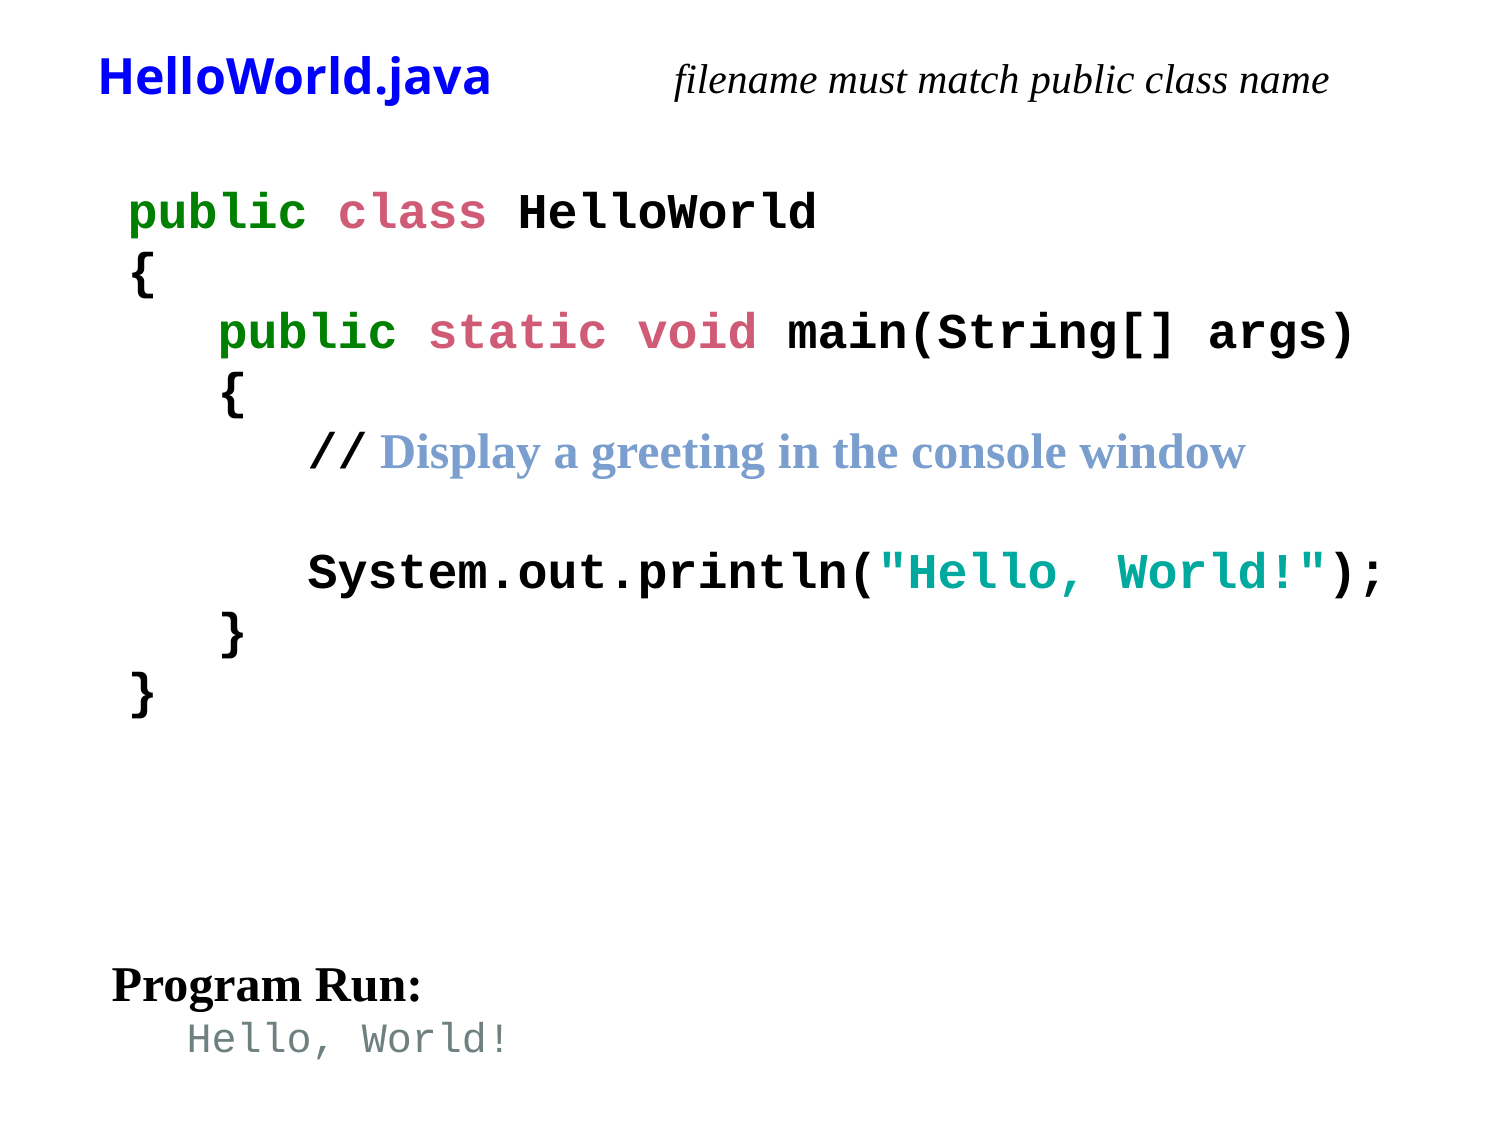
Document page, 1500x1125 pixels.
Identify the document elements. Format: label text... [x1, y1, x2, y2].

text_box filename must match public class name [666, 44, 1338, 110]
text_box Program Run: Hello, World! [104, 943, 542, 1069]
text_box public class HelloWorld { public static void main(String[] args) { // Display a greeting in the console window System.out.println("Hello, World!"); } } [0, 171, 1500, 727]
text_box HelloWorld.java [89, 37, 640, 113]
